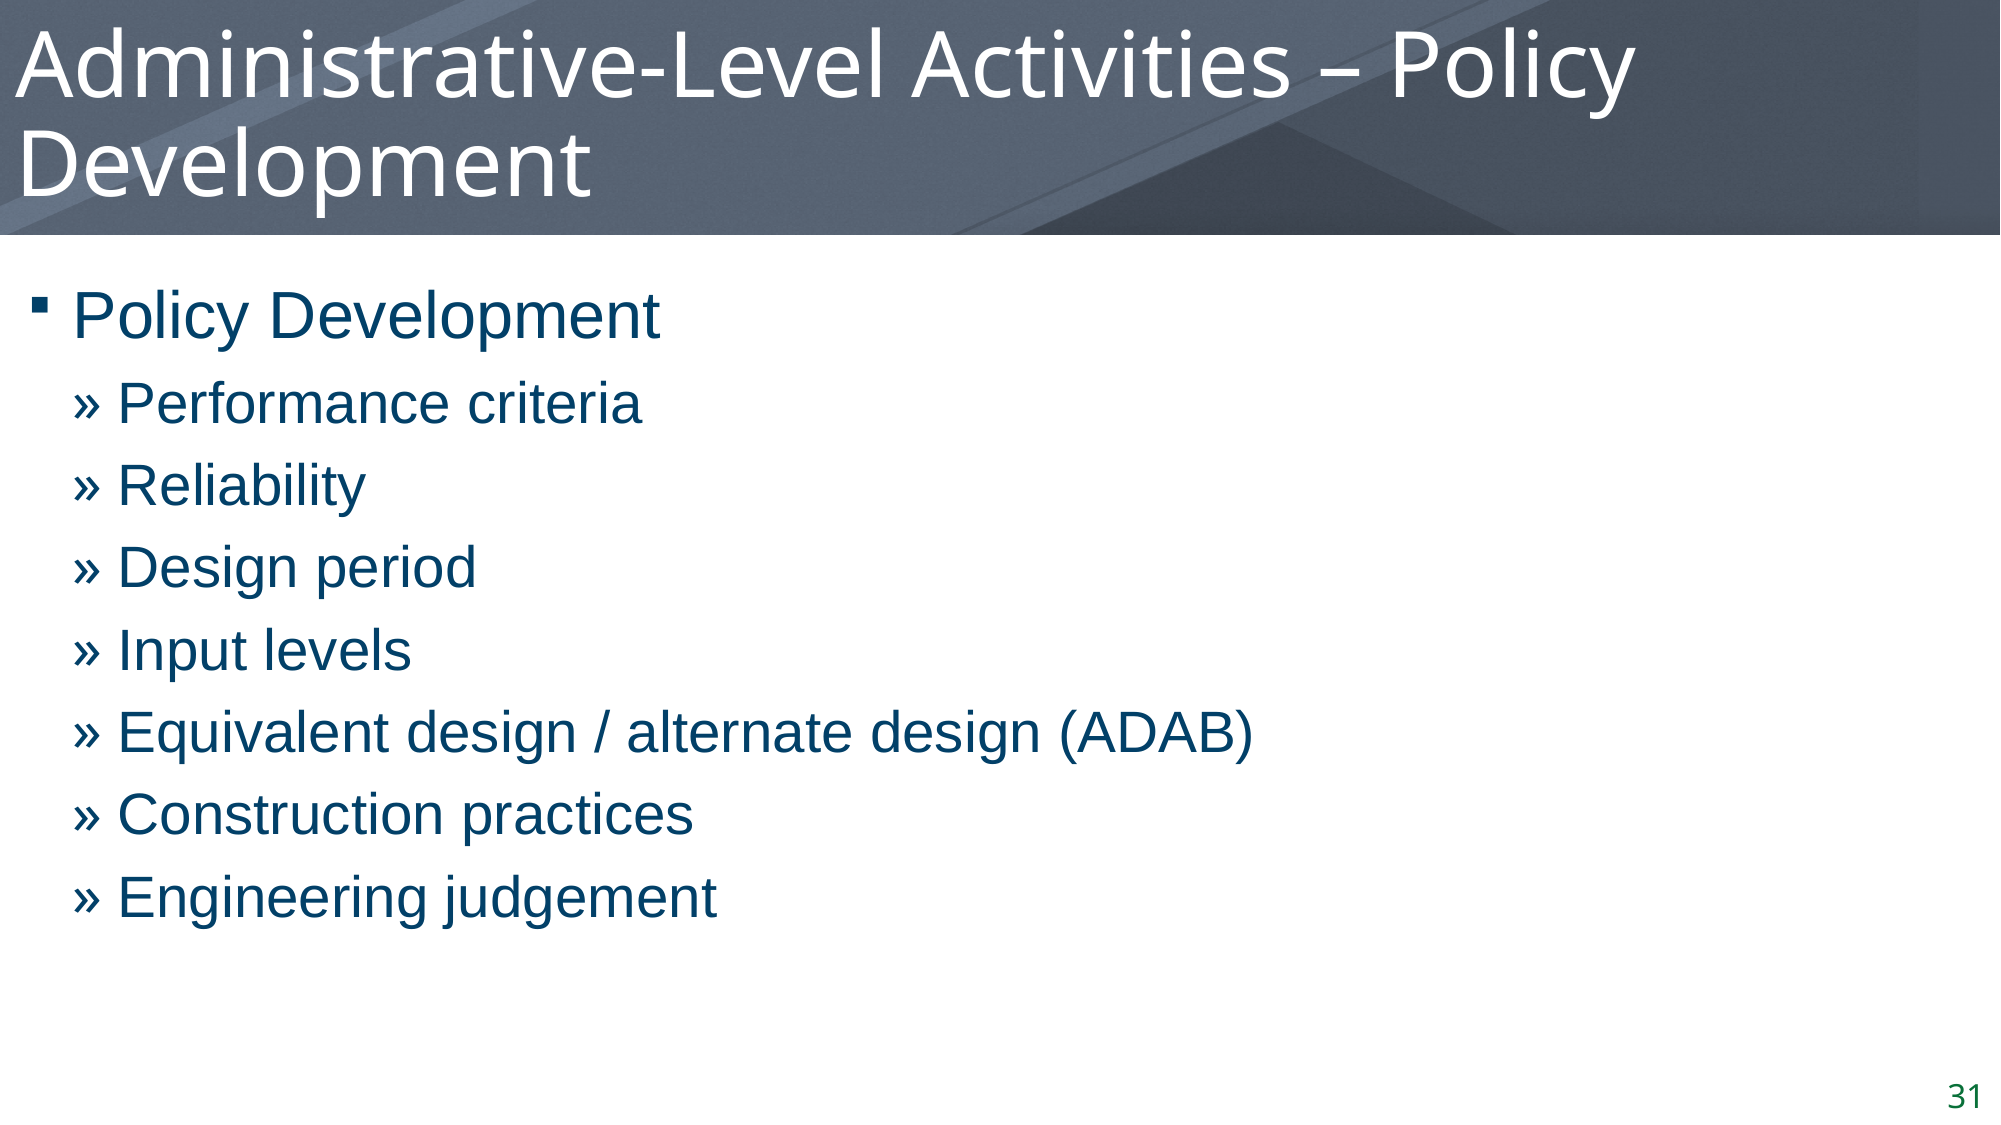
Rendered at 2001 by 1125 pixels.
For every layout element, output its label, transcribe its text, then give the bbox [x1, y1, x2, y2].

title Administrative-Level Activities – Policy Development [0, 0, 2000, 235]
list Policy Development Performance criteria Reliability Design period Input levels Equivalent design / alternate design (ADAB) Construction practices Engineering judgement [12, 264, 1988, 1075]
